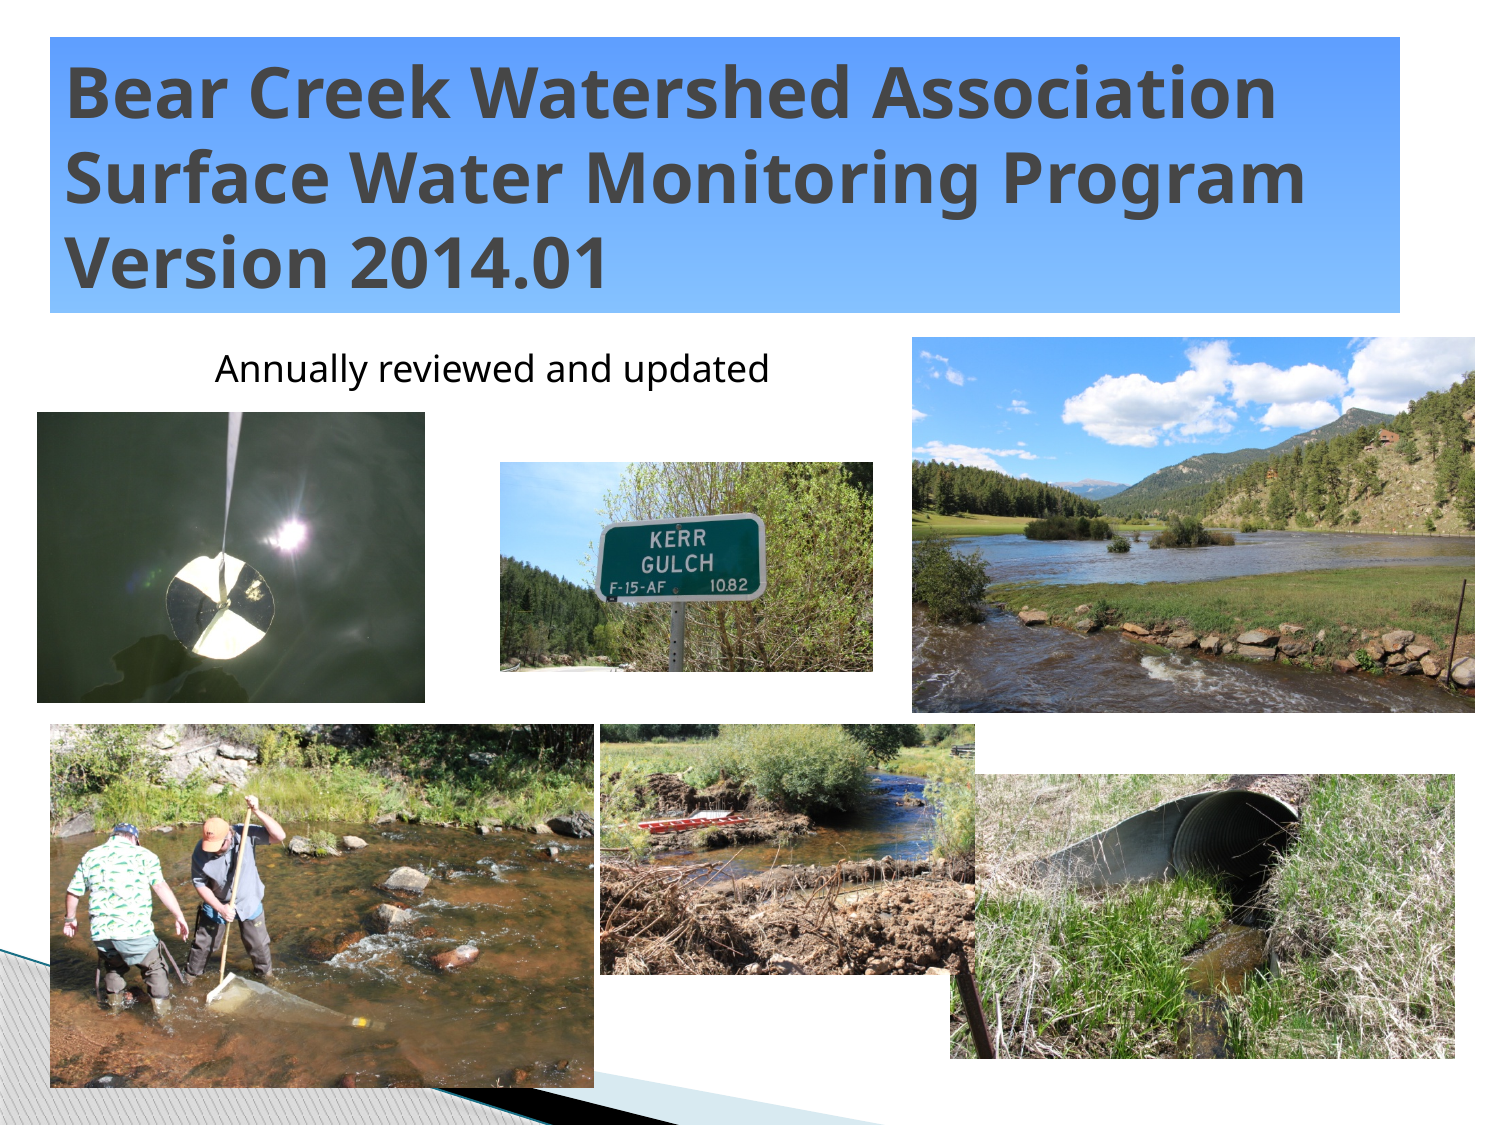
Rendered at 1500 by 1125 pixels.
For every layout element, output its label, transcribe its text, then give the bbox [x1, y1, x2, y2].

title Bear Creek Watershed Association Surface Water Monitoring Program Version 2014.01 [50, 37, 1400, 313]
text_box Annually reviewed and updated [200, 337, 825, 443]
picture [912, 337, 1476, 713]
picture [49, 724, 594, 1088]
picture [499, 462, 873, 673]
picture [599, 724, 1455, 1059]
picture [37, 412, 426, 704]
